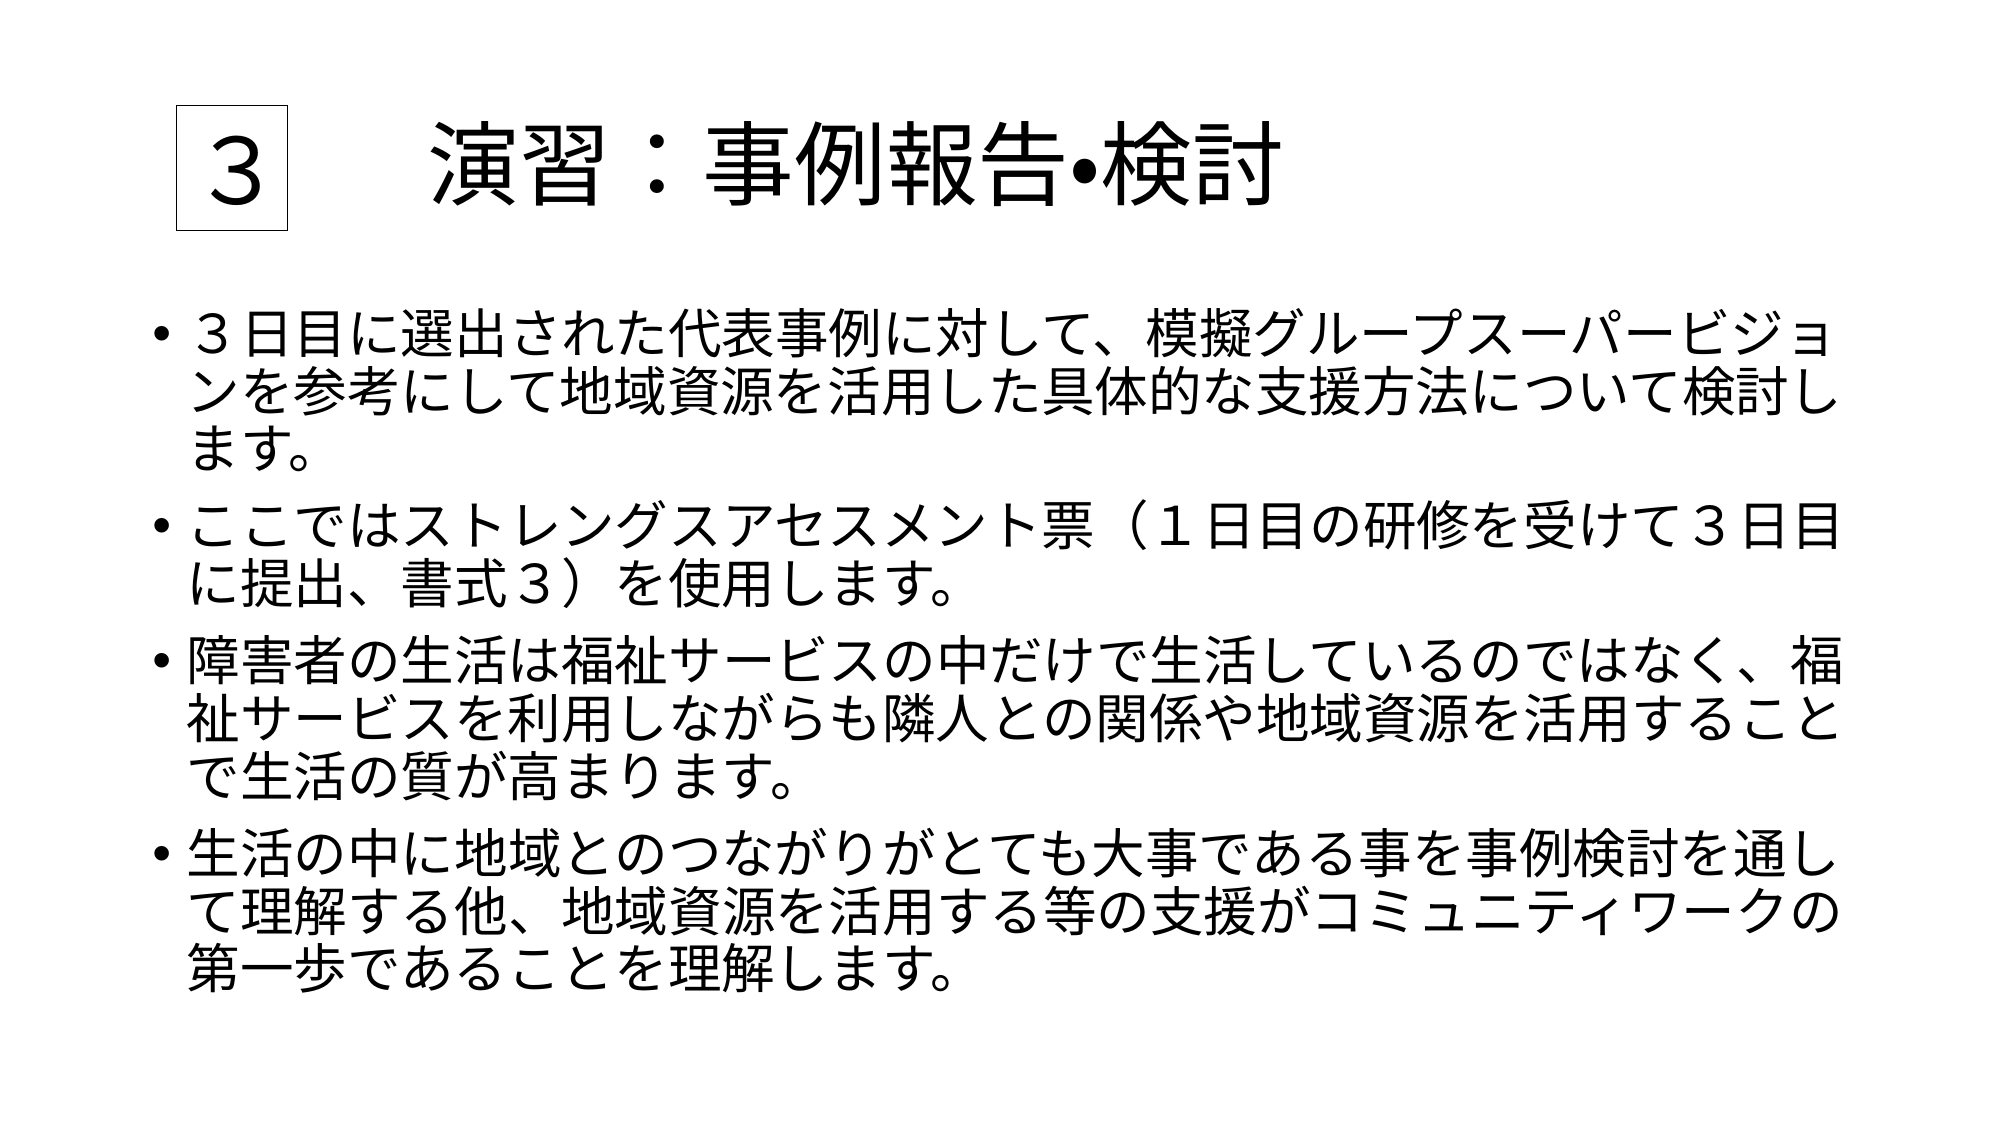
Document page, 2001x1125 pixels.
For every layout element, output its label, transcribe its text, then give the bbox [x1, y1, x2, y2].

text_box ３ [176, 105, 288, 231]
list ３日目に選出された代表事例に対して、模擬グループスーパービジョンを参考にして地域資源を活用した具体的な支援方法について検討します。 ここではストレングスアセスメント票（１日目の研修を受けて３日目に提出、書式３）を使用します。 障害者の生活は福祉サービスの中だけで生活しているのではなく、福祉サービスを利用しながらも隣人との関係や地域資源を活用することで生活の質が高まります。 生活の中に地域とのつながりがとても大事である事を事例検討を通して理解する他、地域資源を活用する等の支援がコミュニティワークの第一歩であることを理解します。 [137, 299, 1863, 1014]
title 演習：事例報告・検討 [137, 59, 1863, 278]
